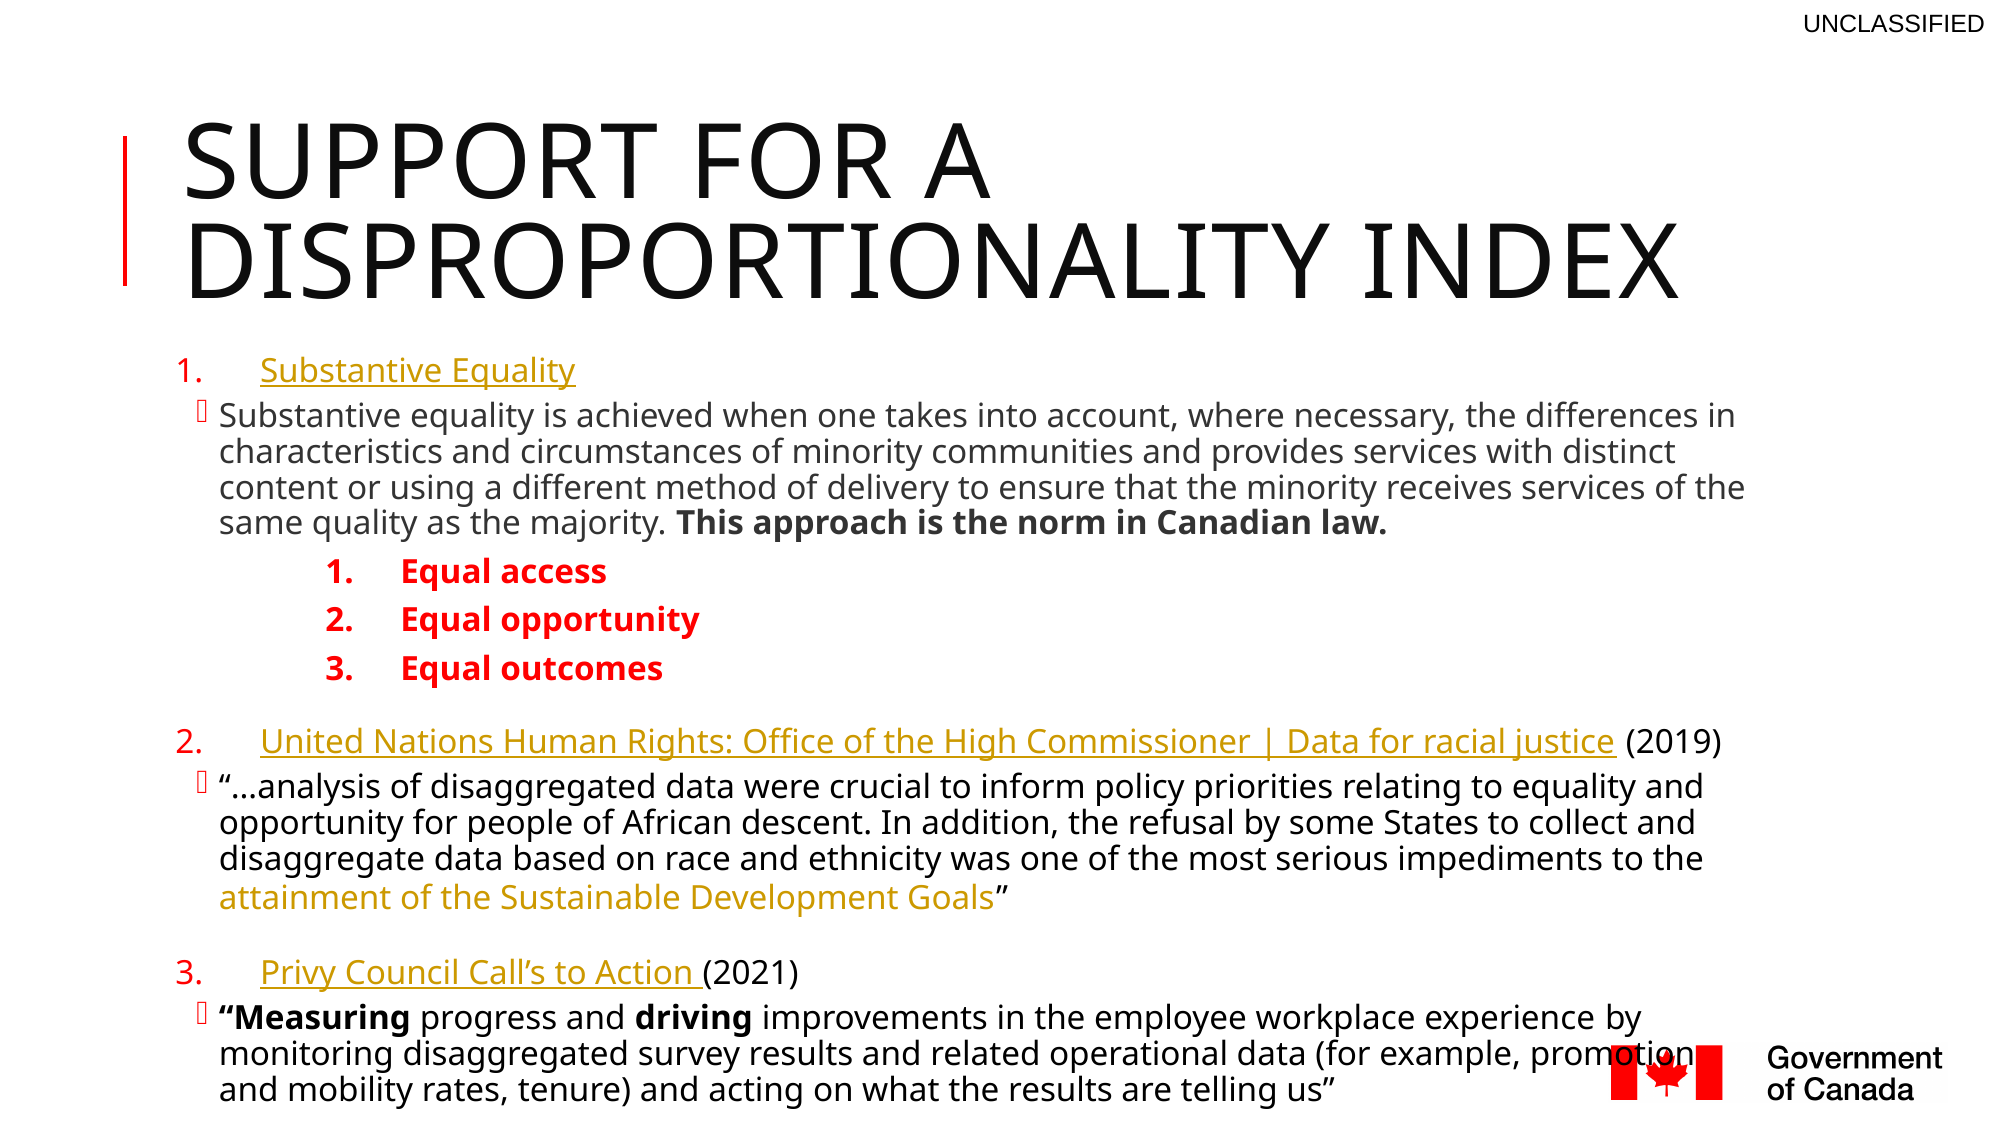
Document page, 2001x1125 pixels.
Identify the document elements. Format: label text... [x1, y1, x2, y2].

list Substantive Equality Substantive equality is achieved when one takes into account, where necessary, the differences in characteristics and circumstances of minority communities and provides services with distinct content or using a different method of delivery to ensure that the minority receives services of the same quality as the majority. This approach is the norm in Canadian law. Equal access Equal opportunity Equal outcomes United Nations Human Rights: Office of the High Commissioner | Data for racial justice (2019) “…analysis of disaggregated data were crucial to inform policy priorities relating to equality and opportunity for people of African descent. In addition, the refusal by some States to collect and disaggregate data based on race and ethnicity was one of the most serious impediments to the attainment of the Sustainable Development Goals” Privy Council Call’s to Action (2021) “Measuring progress and driving improvements in the employee workplace experience by monitoring disaggregated survey results and related operational data (for example, promotion and mobility rates, tenure) and acting on what the results are telling us” [168, 341, 1763, 1002]
picture [1608, 1042, 1948, 1103]
title Support for A Disproportionality Index [168, 96, 1763, 341]
